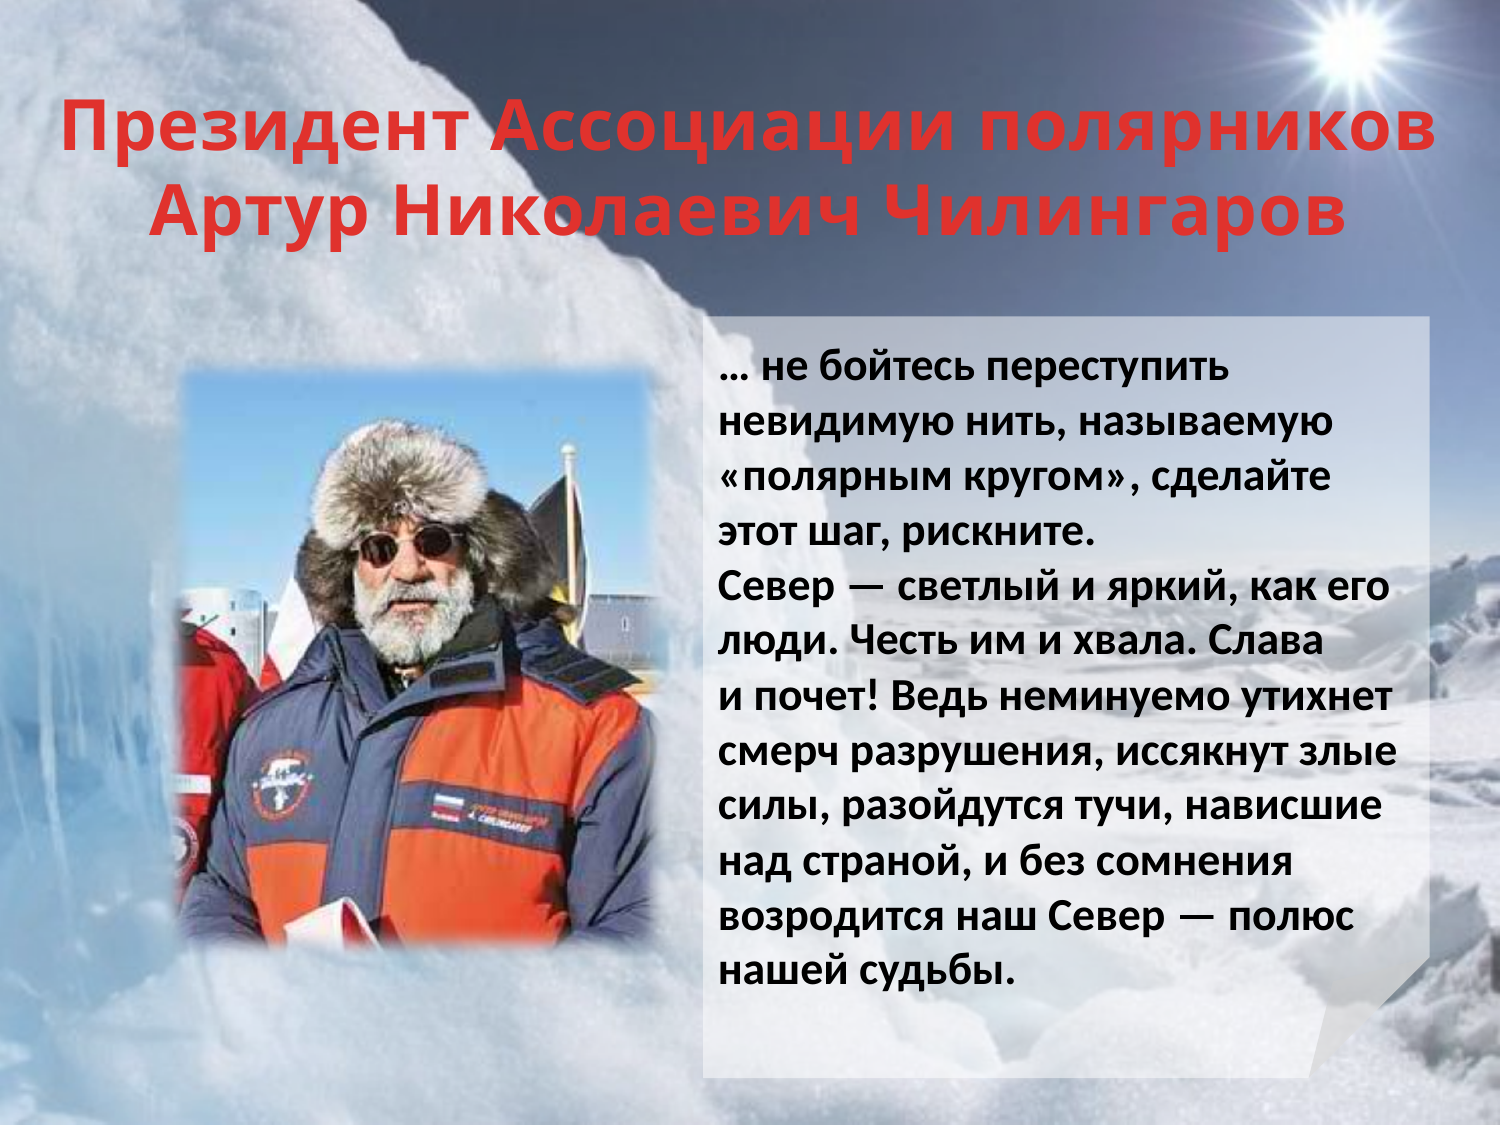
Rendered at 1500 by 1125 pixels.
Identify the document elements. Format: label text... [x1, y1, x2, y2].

title Президент Ассоциации полярников Артур Николаевич Чилингаров [0, 62, 1500, 266]
picture [163, 351, 669, 959]
text_box … не бойтесь переступить невидимую нить, называемую «полярным кругом», сделайте этот шаг, рискните. Север — светлый и яркий, как его люди. Честь им и хвала. Слава и почет! Ведь неминуемо утихнет смерч разрушения, иссякнут злые силы, разойдутся тучи, нависшие над страной, и без сомнения возродится наш Север — полюс нашей судьбы. [703, 316, 1430, 1079]
